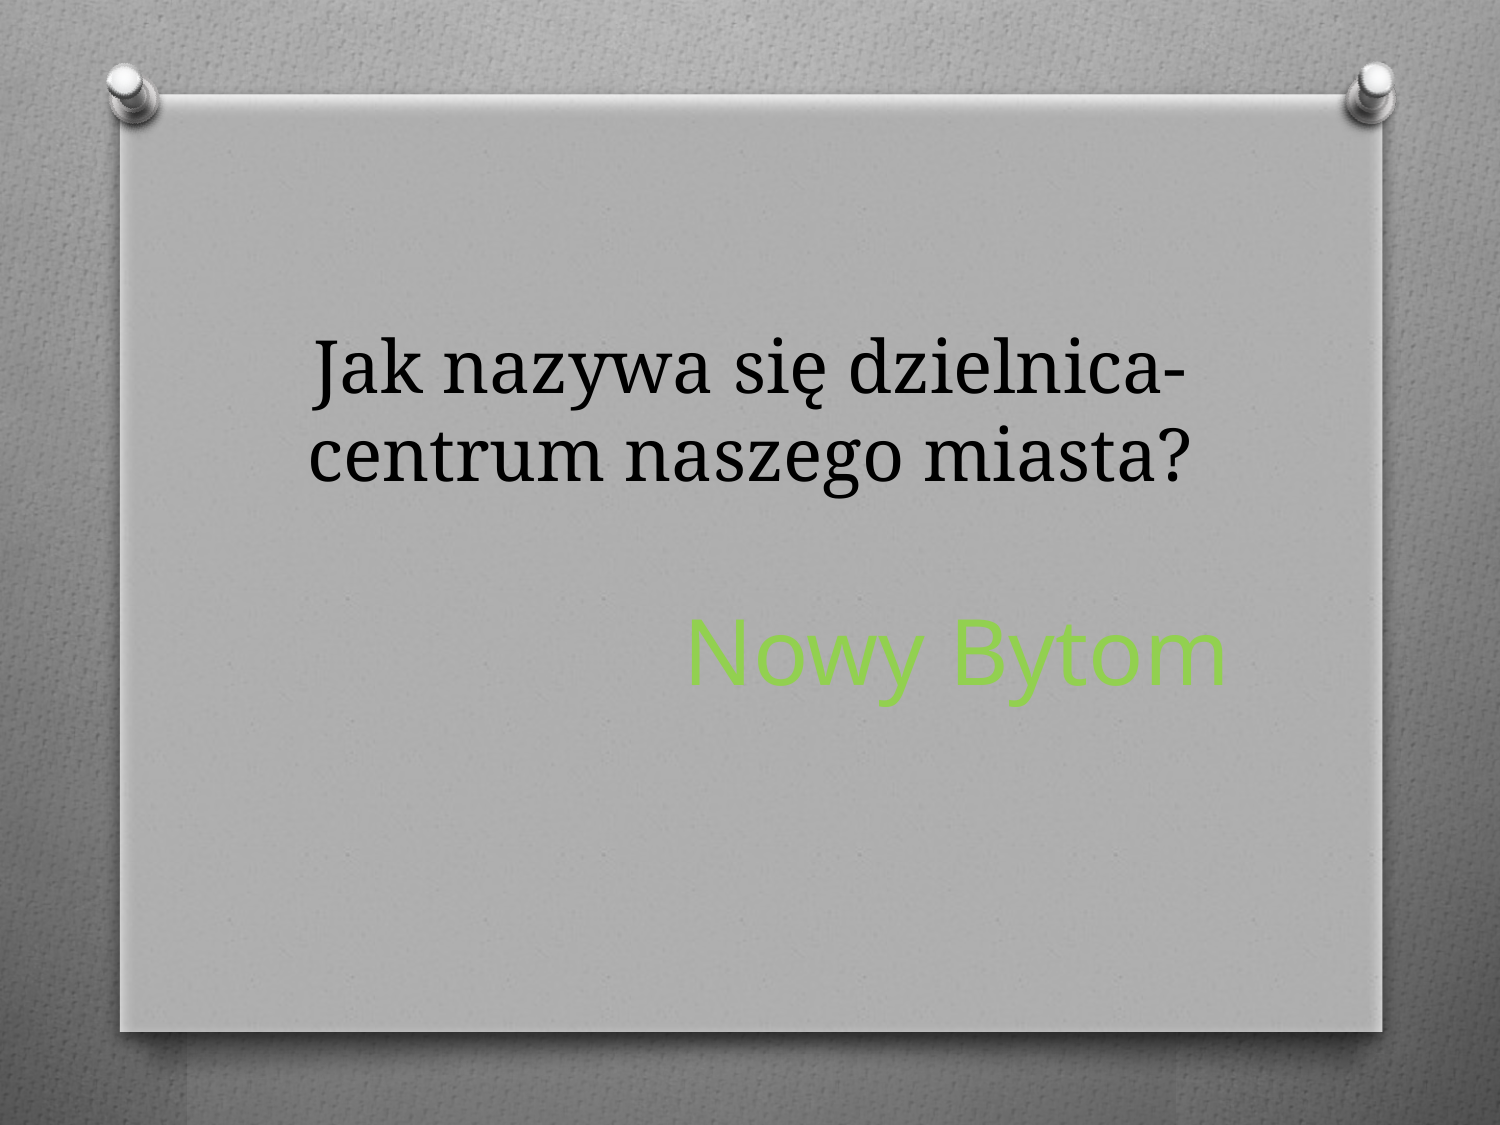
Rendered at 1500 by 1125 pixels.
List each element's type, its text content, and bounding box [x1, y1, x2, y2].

list Nowy Bytom [218, 586, 1329, 906]
picture [75, 29, 198, 153]
picture [1317, 35, 1439, 156]
title Jak nazywa się dzielnica-centrum naszego miasta? [237, 255, 1263, 504]
